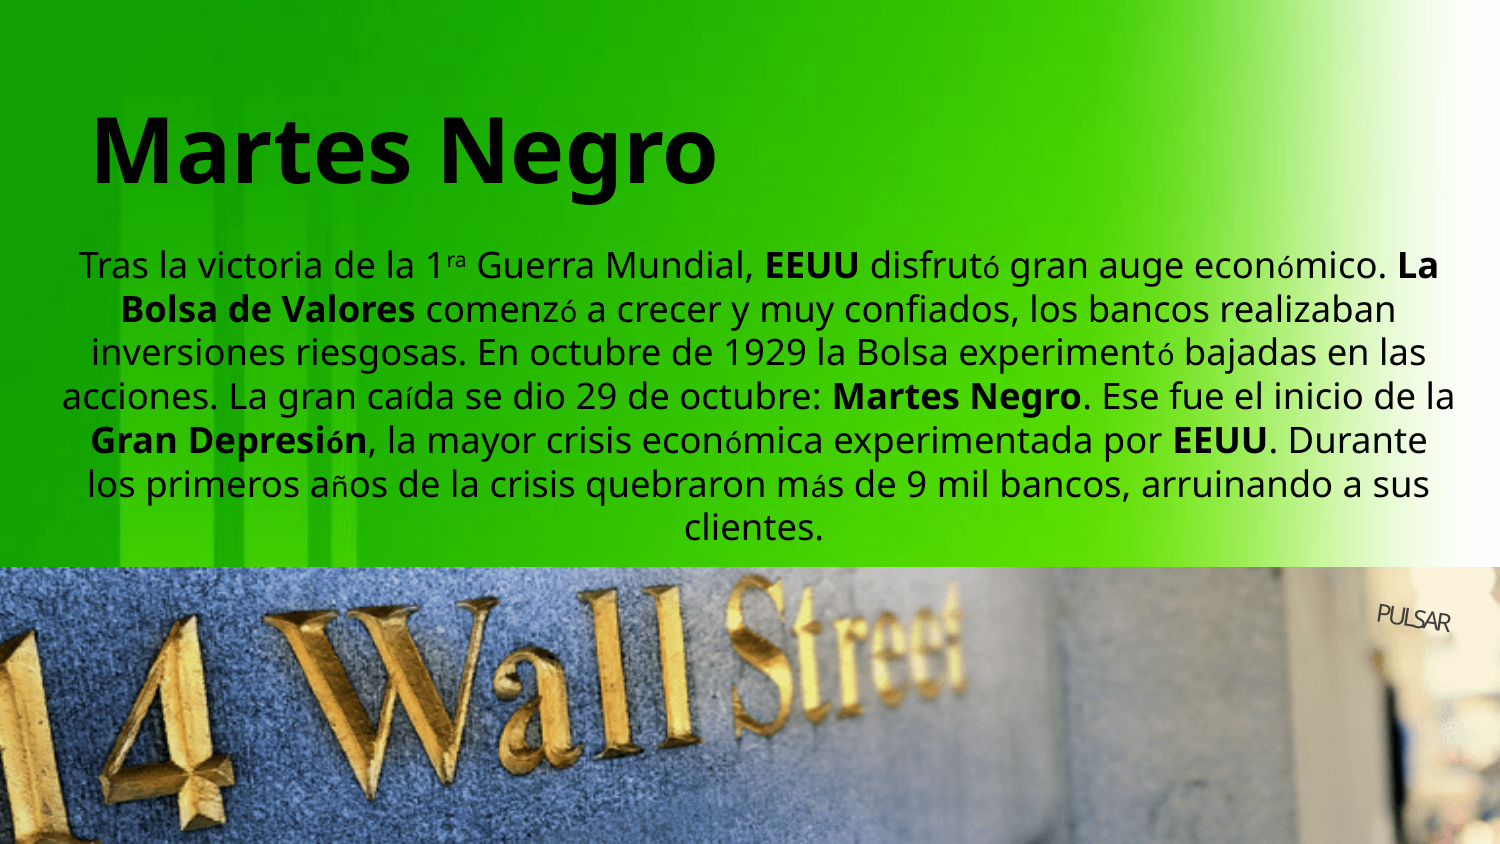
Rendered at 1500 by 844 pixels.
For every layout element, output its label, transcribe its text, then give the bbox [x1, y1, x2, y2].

text_box Martes Negro [74, 84, 1500, 216]
text_box Tras la victoria de la 1ra Guerra Mundial, EEUU disfrutó gran auge económico. La Bolsa de Valores comenzó a crecer y muy confiados, los bancos realizaban inversiones riesgosas. En octubre de 1929 la Bolsa experimentó bajadas en las acciones. La gran caída se dio 29 de octubre: Martes Negro. Ese fue el inicio de la Gran Depresión, la mayor crisis económica experimentada por EEUU. Durante los primeros años de la crisis quebraron más de 9 mil bancos, arruinando a sus clientes. [46, 234, 1472, 560]
picture [0, 0, 1500, 844]
